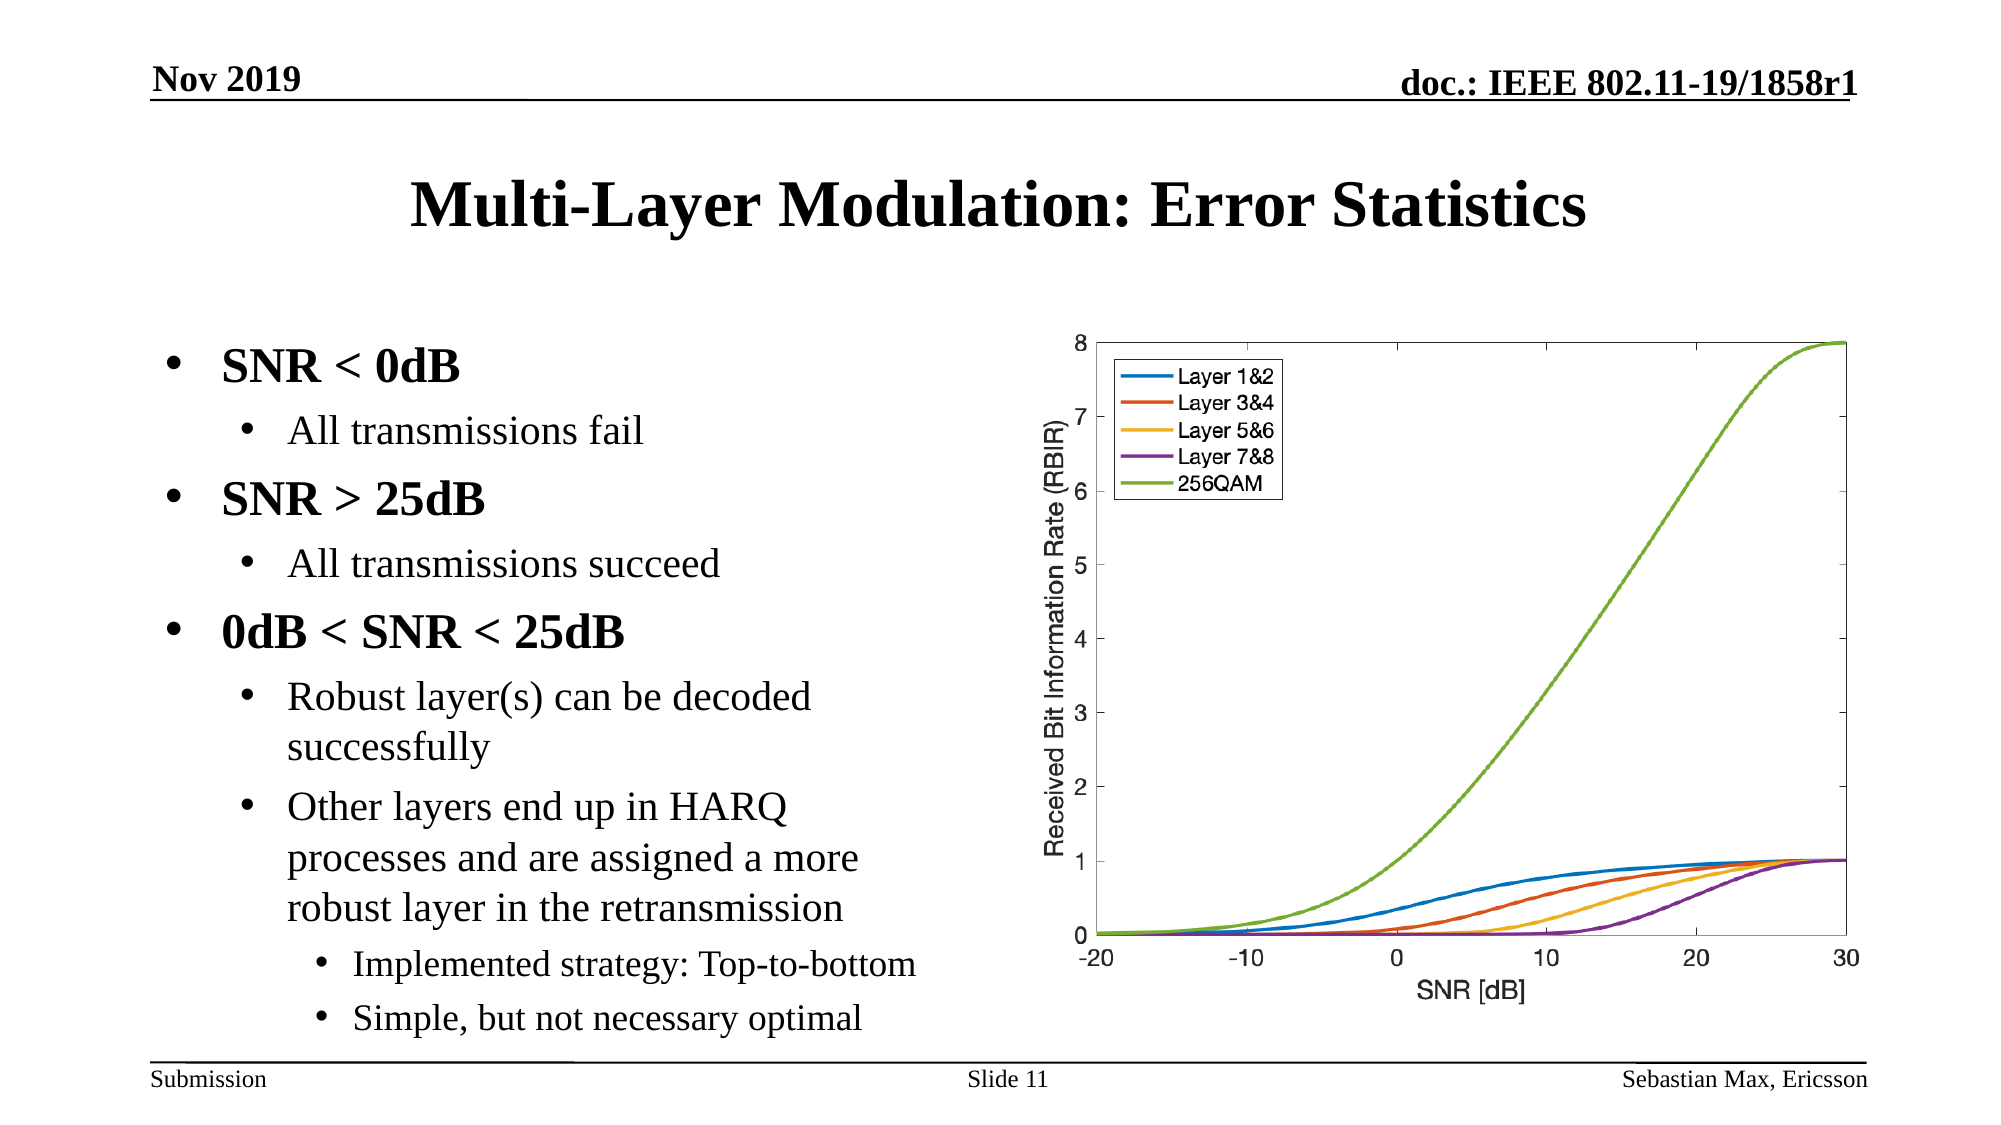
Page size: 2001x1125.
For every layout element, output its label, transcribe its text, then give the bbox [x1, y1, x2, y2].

footer Sebastian Max, Ericsson [1171, 1061, 1869, 1093]
list SNR < 0dB All transmissions fail SNR > 25dB All transmissions succeed 0dB < SNR < 25dB Robust layer(s) can be decoded successfully Other layers end up in HARQ processes and are assigned a more robust layer in the retransmission Implemented strategy: Top-to-bottom Simple, but not necessary optimal [149, 324, 951, 1000]
picture [970, 286, 1939, 1013]
title Multi-Layer Modulation: Error Statistics [149, 112, 1850, 288]
slide_number Slide 11 [950, 1061, 1067, 1123]
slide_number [152, 54, 563, 100]
